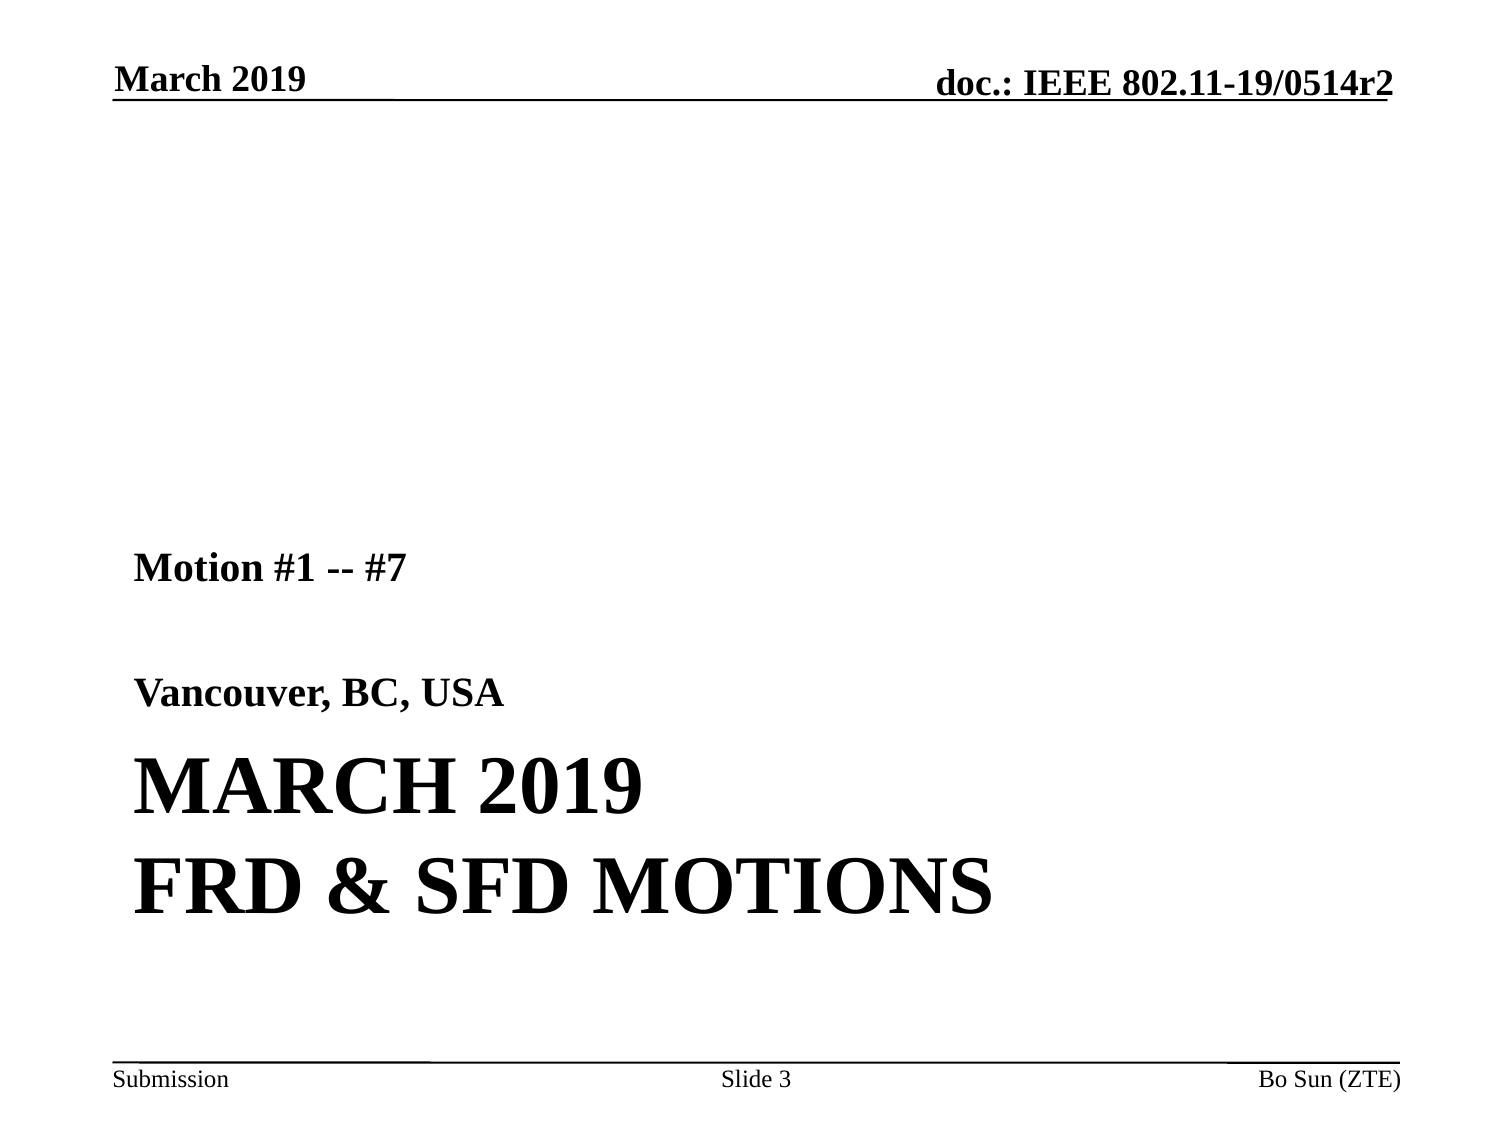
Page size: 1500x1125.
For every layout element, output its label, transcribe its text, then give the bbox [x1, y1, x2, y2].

footer Bo Sun (ZTE) [878, 1061, 1402, 1093]
slide_number Slide 3 [712, 1061, 800, 1123]
list Motion #1 -- #7 Vancouver, BC, USA [118, 476, 1394, 724]
title March 2019 FRD & SFD Motions [118, 724, 1394, 947]
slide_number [114, 54, 423, 100]
